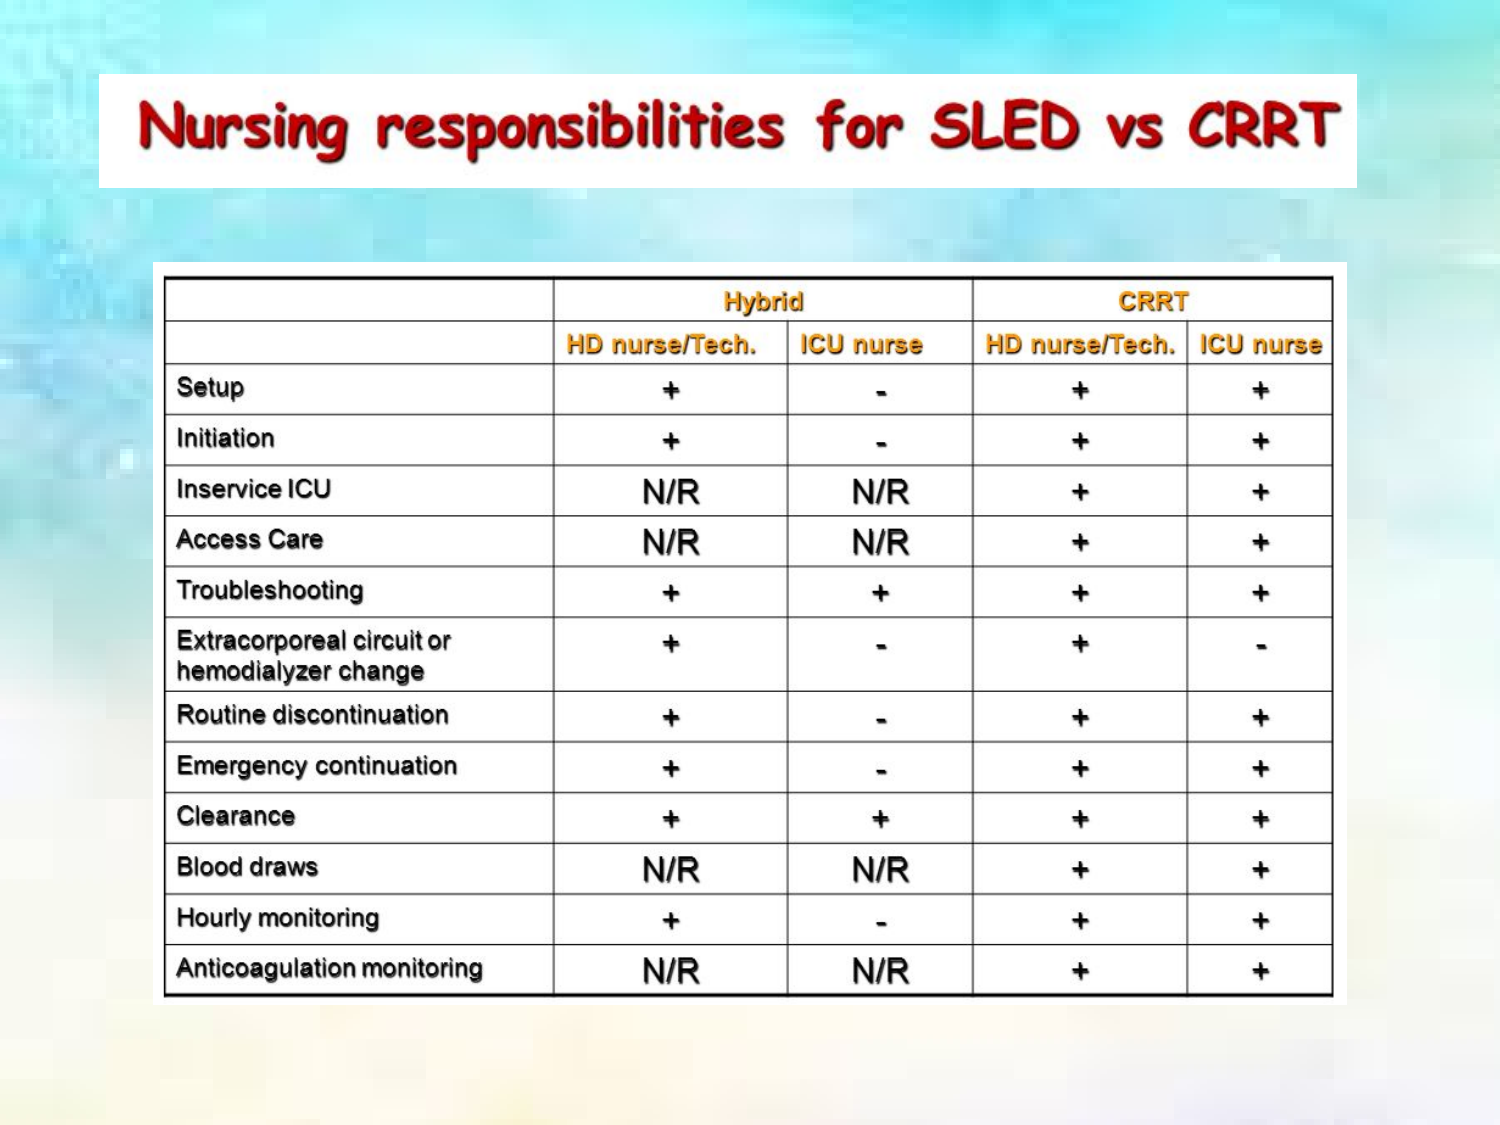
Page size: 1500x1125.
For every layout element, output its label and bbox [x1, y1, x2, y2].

picture [0, 0, 1500, 1125]
list [153, 262, 1347, 1006]
